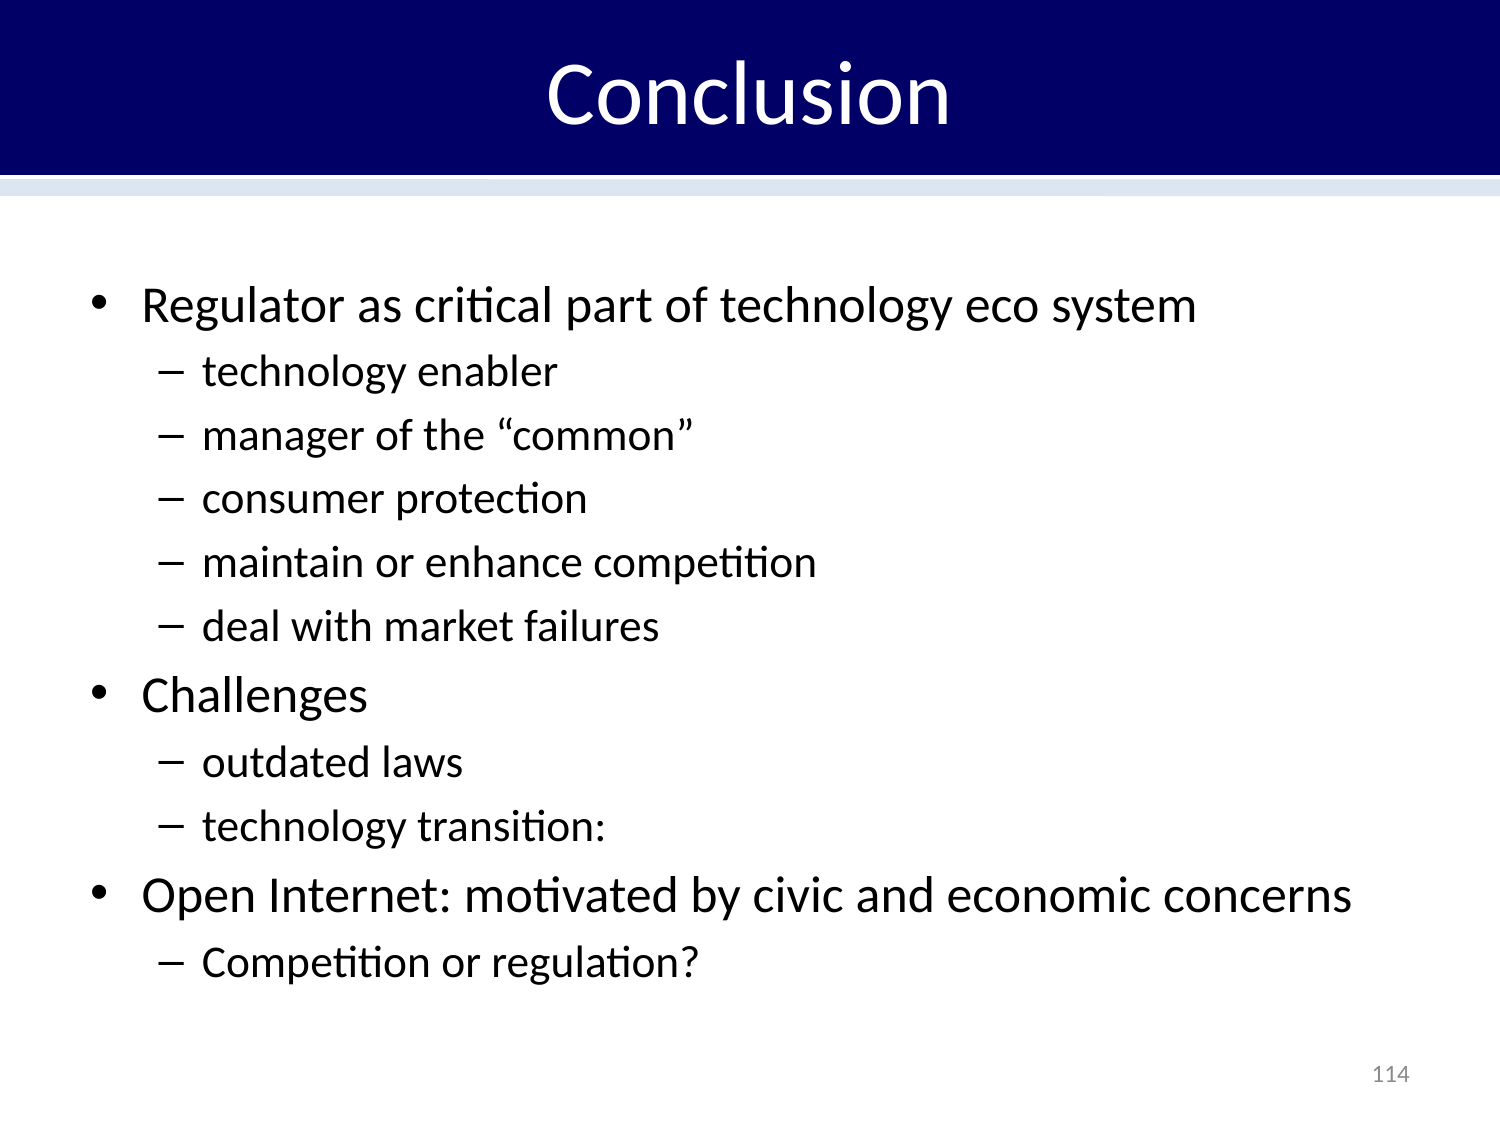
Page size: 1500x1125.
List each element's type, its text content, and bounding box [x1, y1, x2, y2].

title Conclusion [75, 0, 1425, 182]
slide_number 114 [1074, 1042, 1425, 1103]
list Regulator as critical part of technology eco system technology enabler manager of the “common” consumer protection maintain or enhance competition deal with market failures Challenges outdated laws technology transition: Open Internet: motivated by civic and economic concerns Competition or regulation? [75, 262, 1425, 1005]
